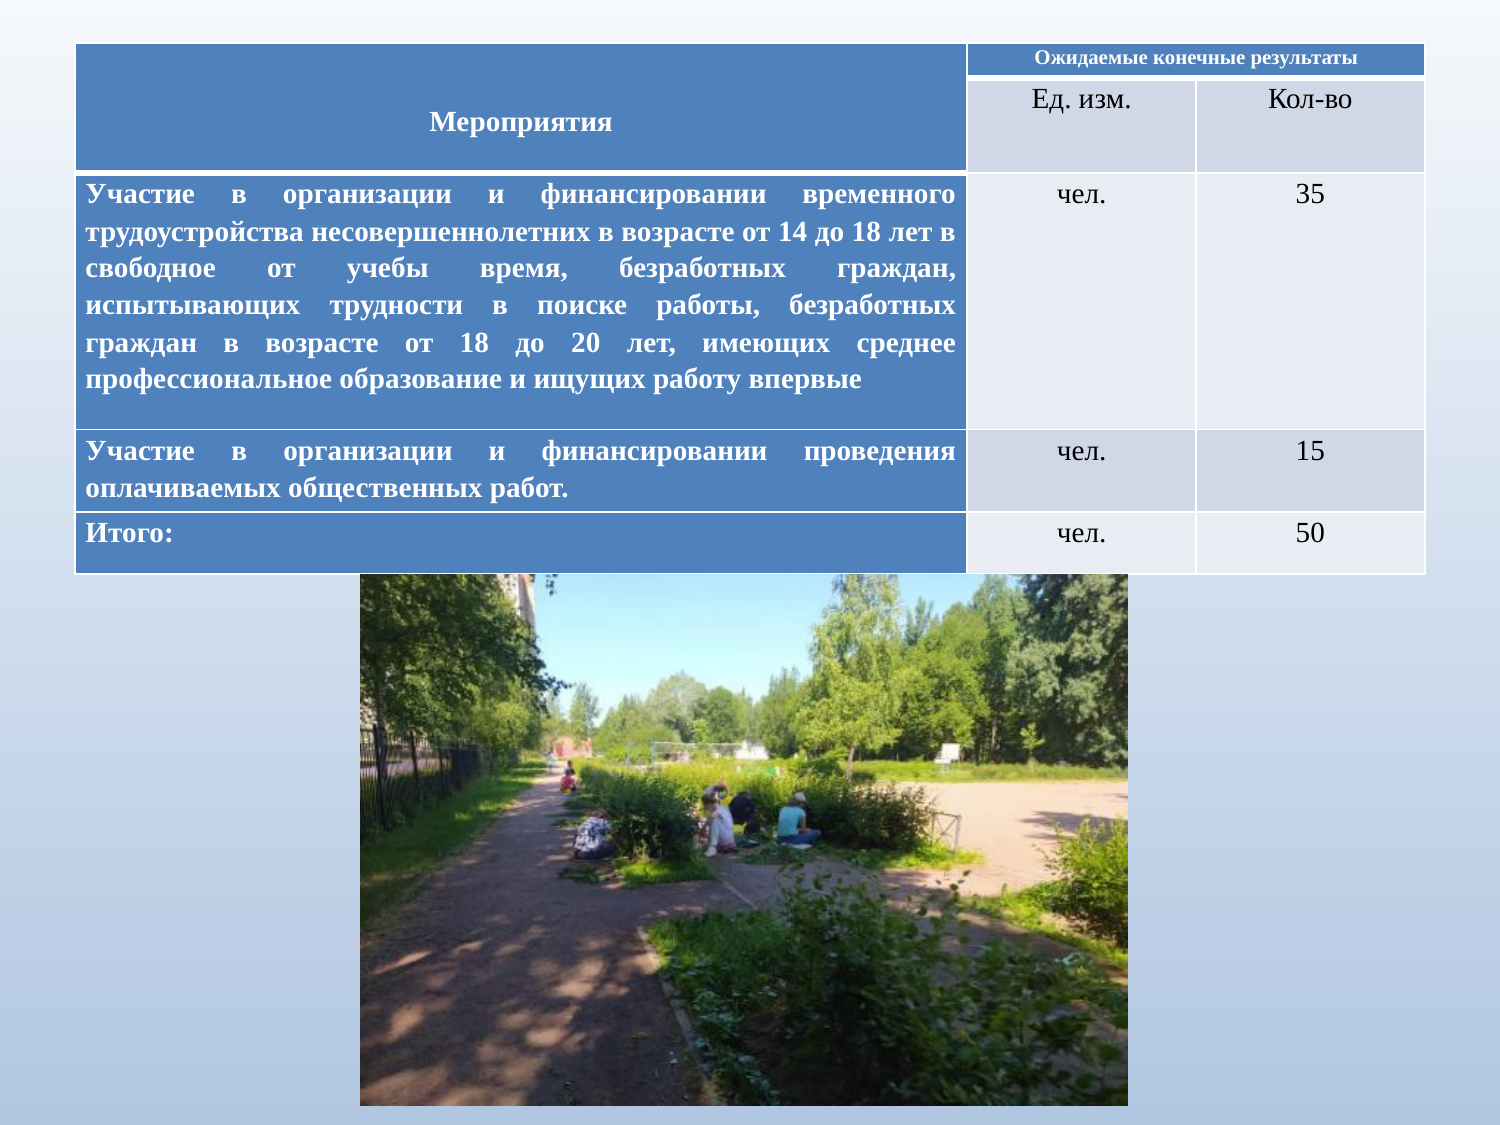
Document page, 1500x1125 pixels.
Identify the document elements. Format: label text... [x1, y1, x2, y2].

table_cell чел. [968, 513, 1195, 573]
table_cell Кол-во [1197, 81, 1424, 172]
table_cell Итого: [76, 513, 966, 573]
table_cell 35 [1197, 174, 1424, 429]
table_cell Участие в организации и финансировании временного трудоустройства несовершеннолетних в возрасте от 14 до 18 лет в свободное от учебы время, безработных граждан, испытывающих трудности в поиске работы, безработных граждан в возрасте от 18 до 20 лет, имеющих среднее профессиональное образование и ищущих работу впервые [76, 176, 966, 429]
table_cell Участие в организации и финансировании проведения оплачиваемых общественных работ. [76, 430, 966, 511]
table_cell чел. [968, 174, 1195, 429]
table_cell 50 [1197, 513, 1424, 573]
table_cell 15 [1197, 430, 1424, 511]
picture [359, 574, 1129, 1107]
table_header Ожидаемые конечные результаты [968, 44, 1424, 75]
table_cell чел. [968, 430, 1195, 511]
table_header Мероприятия [76, 44, 966, 170]
table_cell Ед. изм. [968, 81, 1195, 172]
